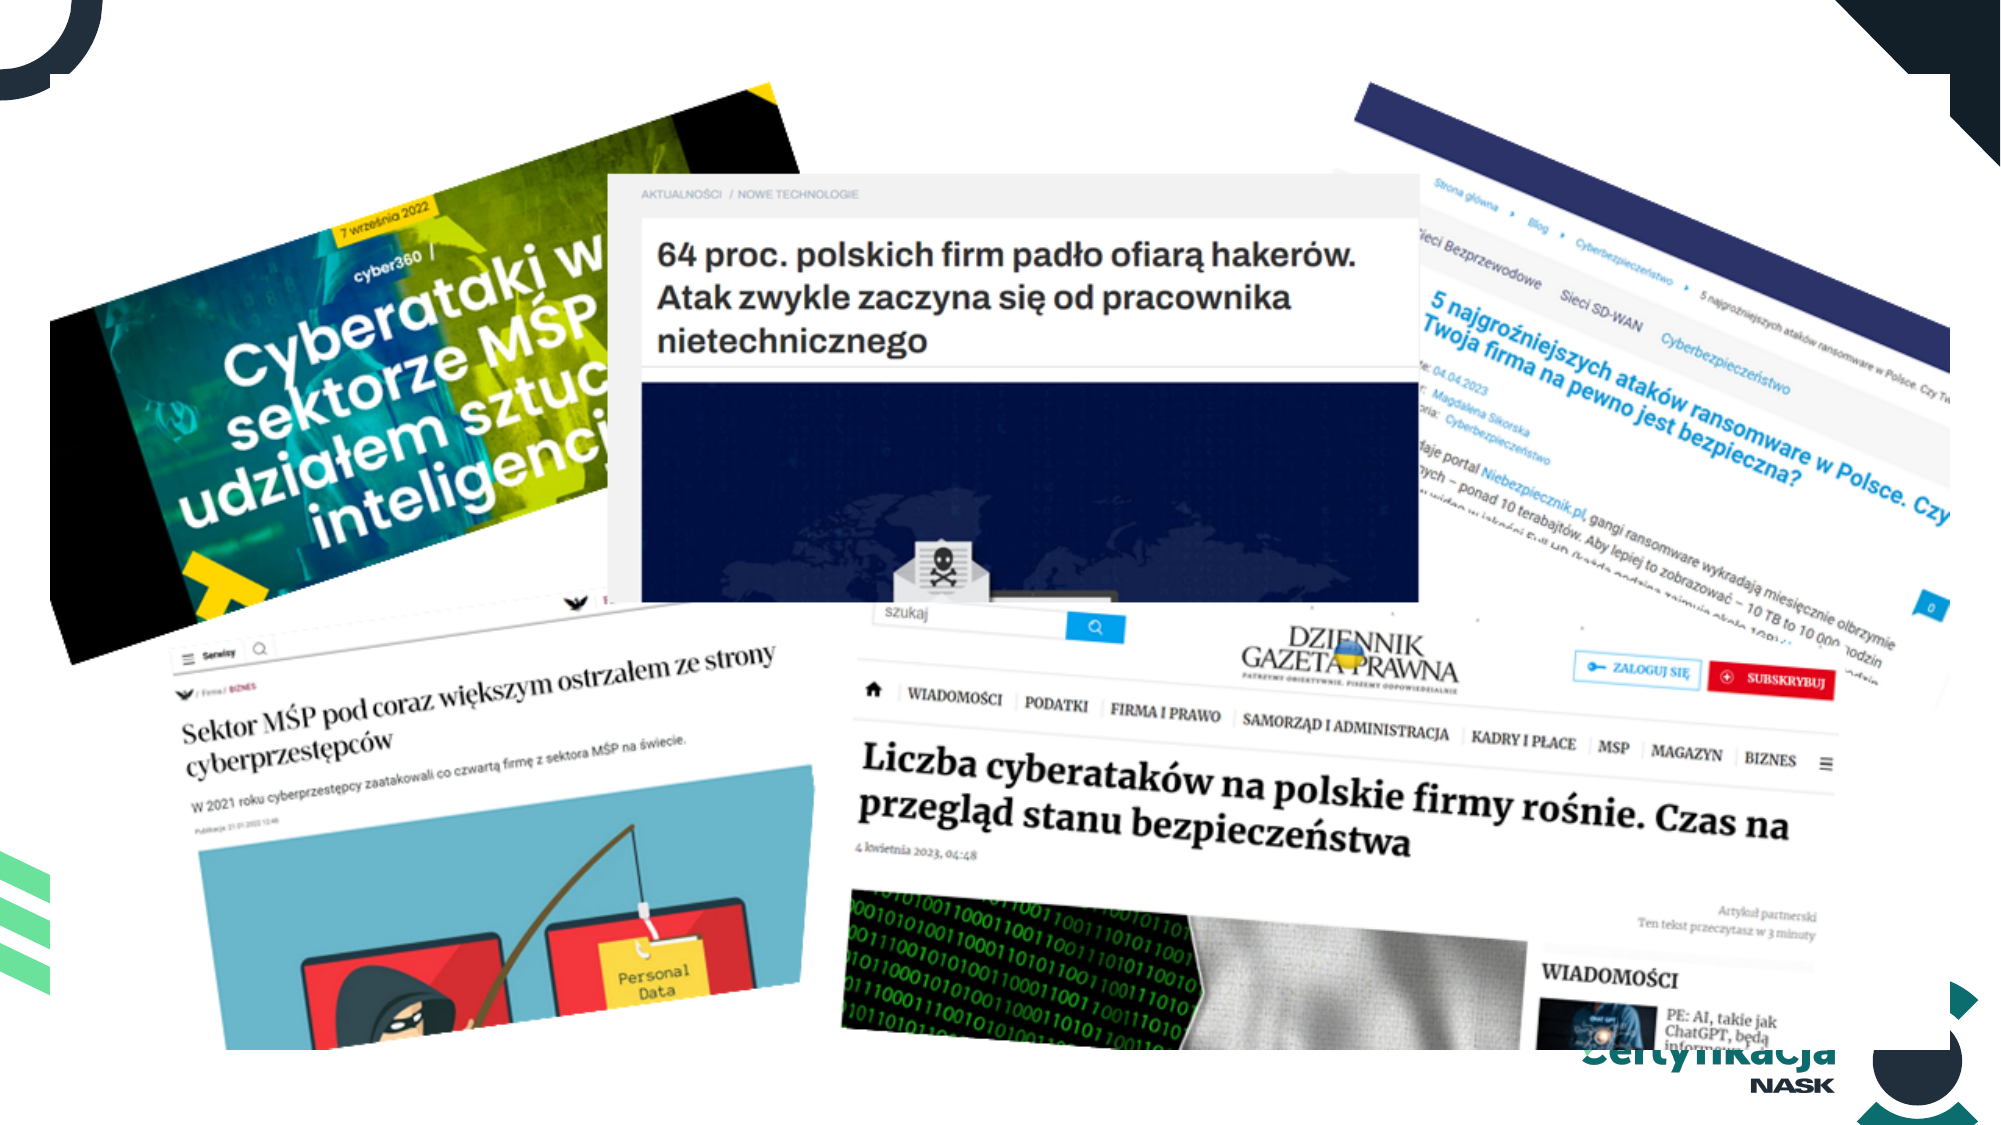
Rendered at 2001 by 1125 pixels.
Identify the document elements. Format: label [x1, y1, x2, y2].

picture [49, 74, 1950, 1093]
picture [1928, 603, 1935, 613]
